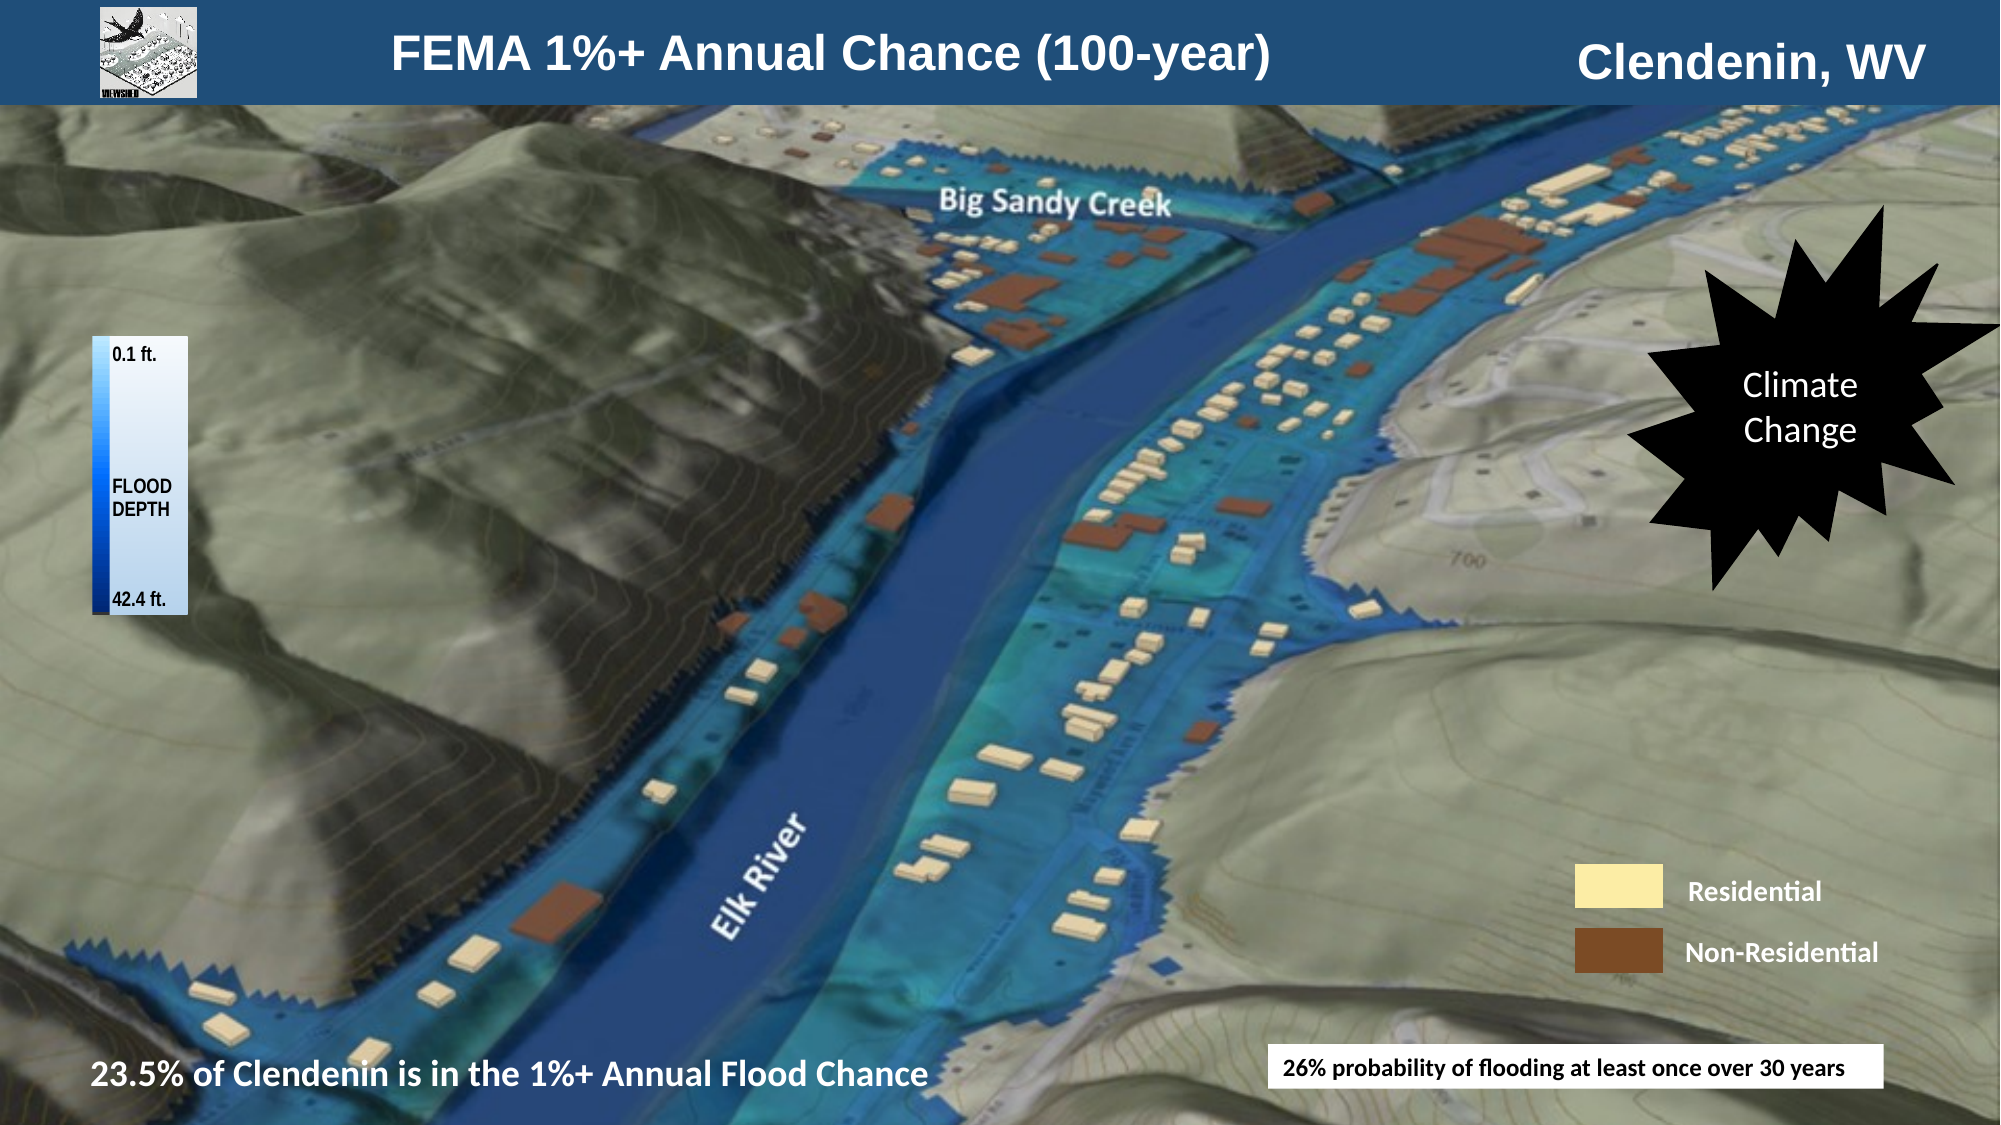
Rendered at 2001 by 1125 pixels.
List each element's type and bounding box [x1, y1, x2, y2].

picture [0, 0, 2000, 1125]
text_box [92, 336, 188, 615]
text_box [1575, 864, 1905, 977]
